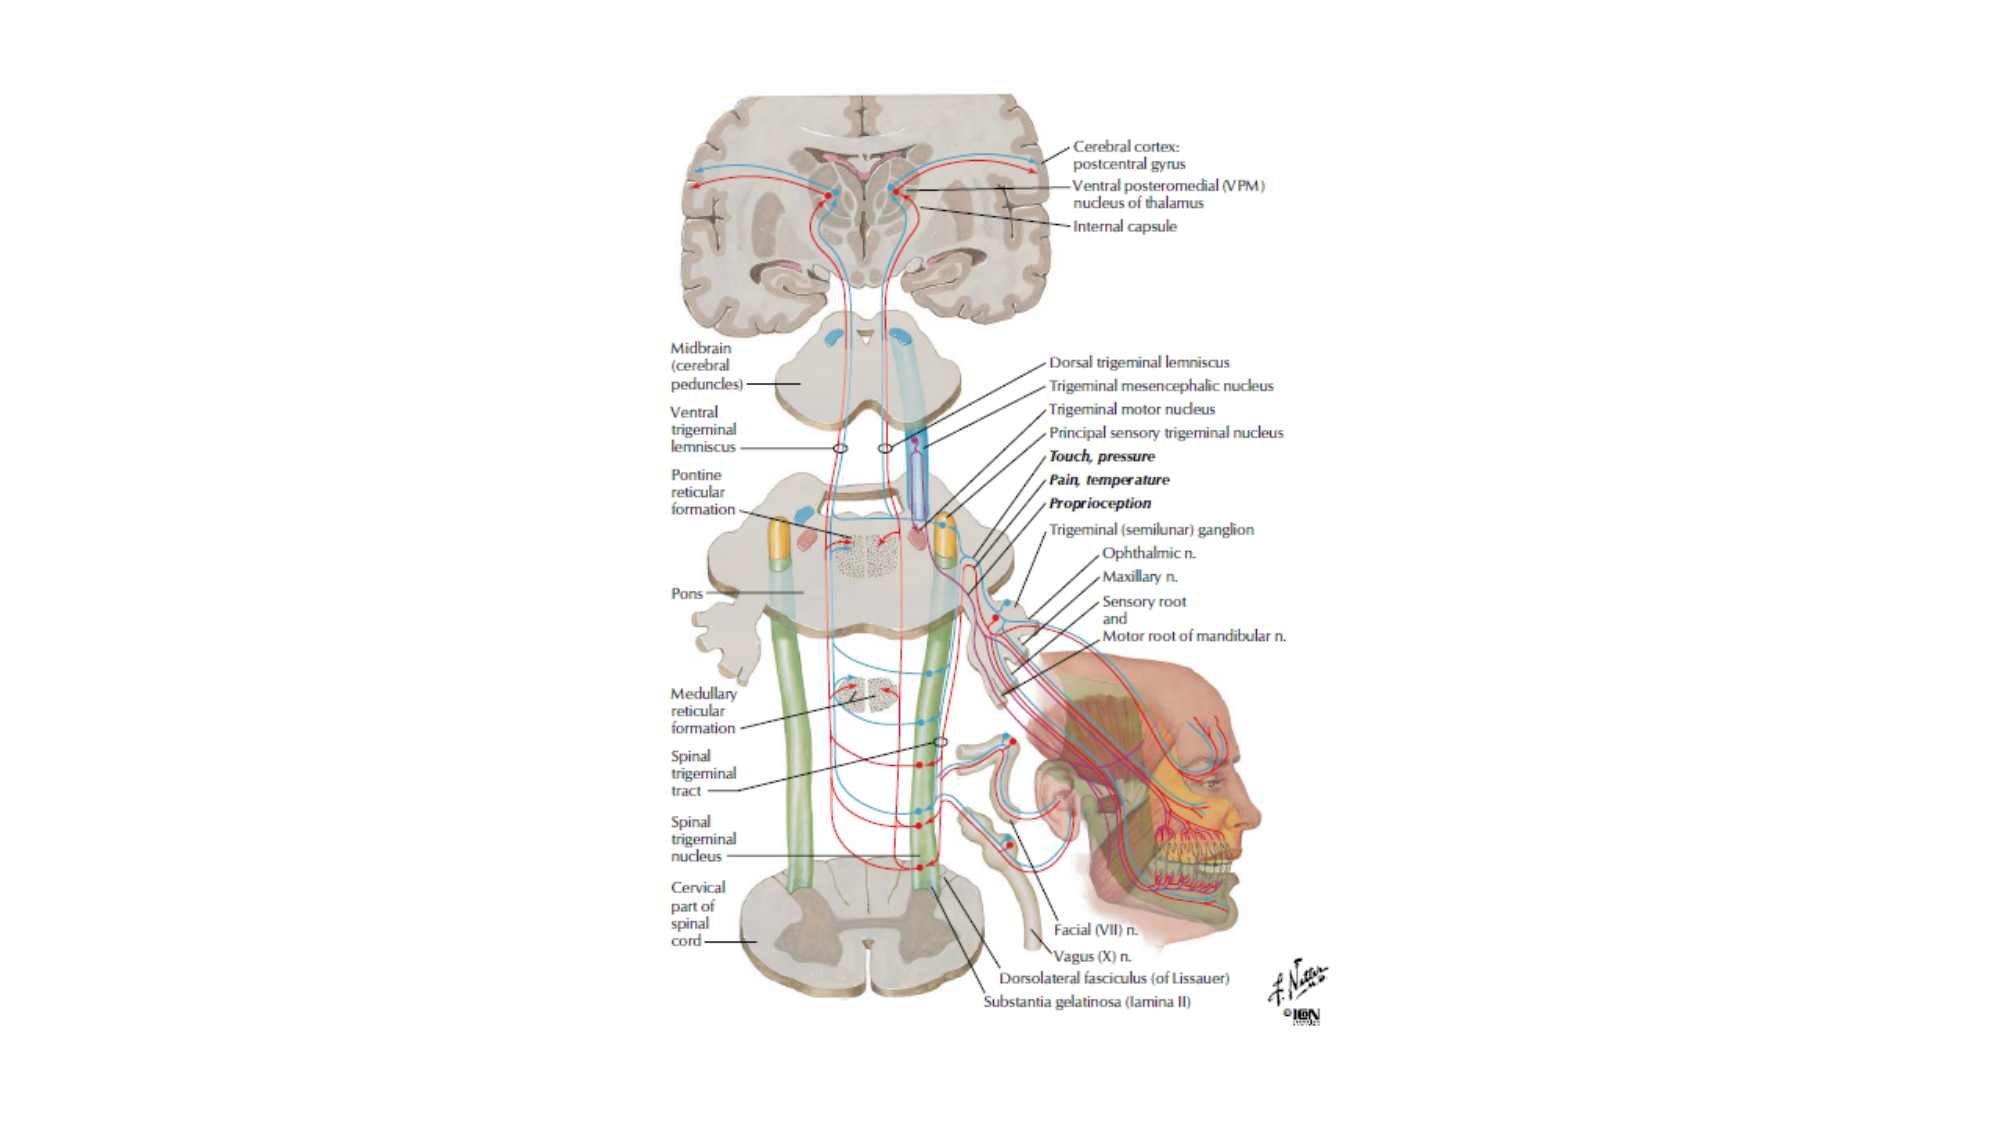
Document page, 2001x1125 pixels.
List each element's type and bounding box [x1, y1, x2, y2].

picture [575, 73, 1425, 1051]
